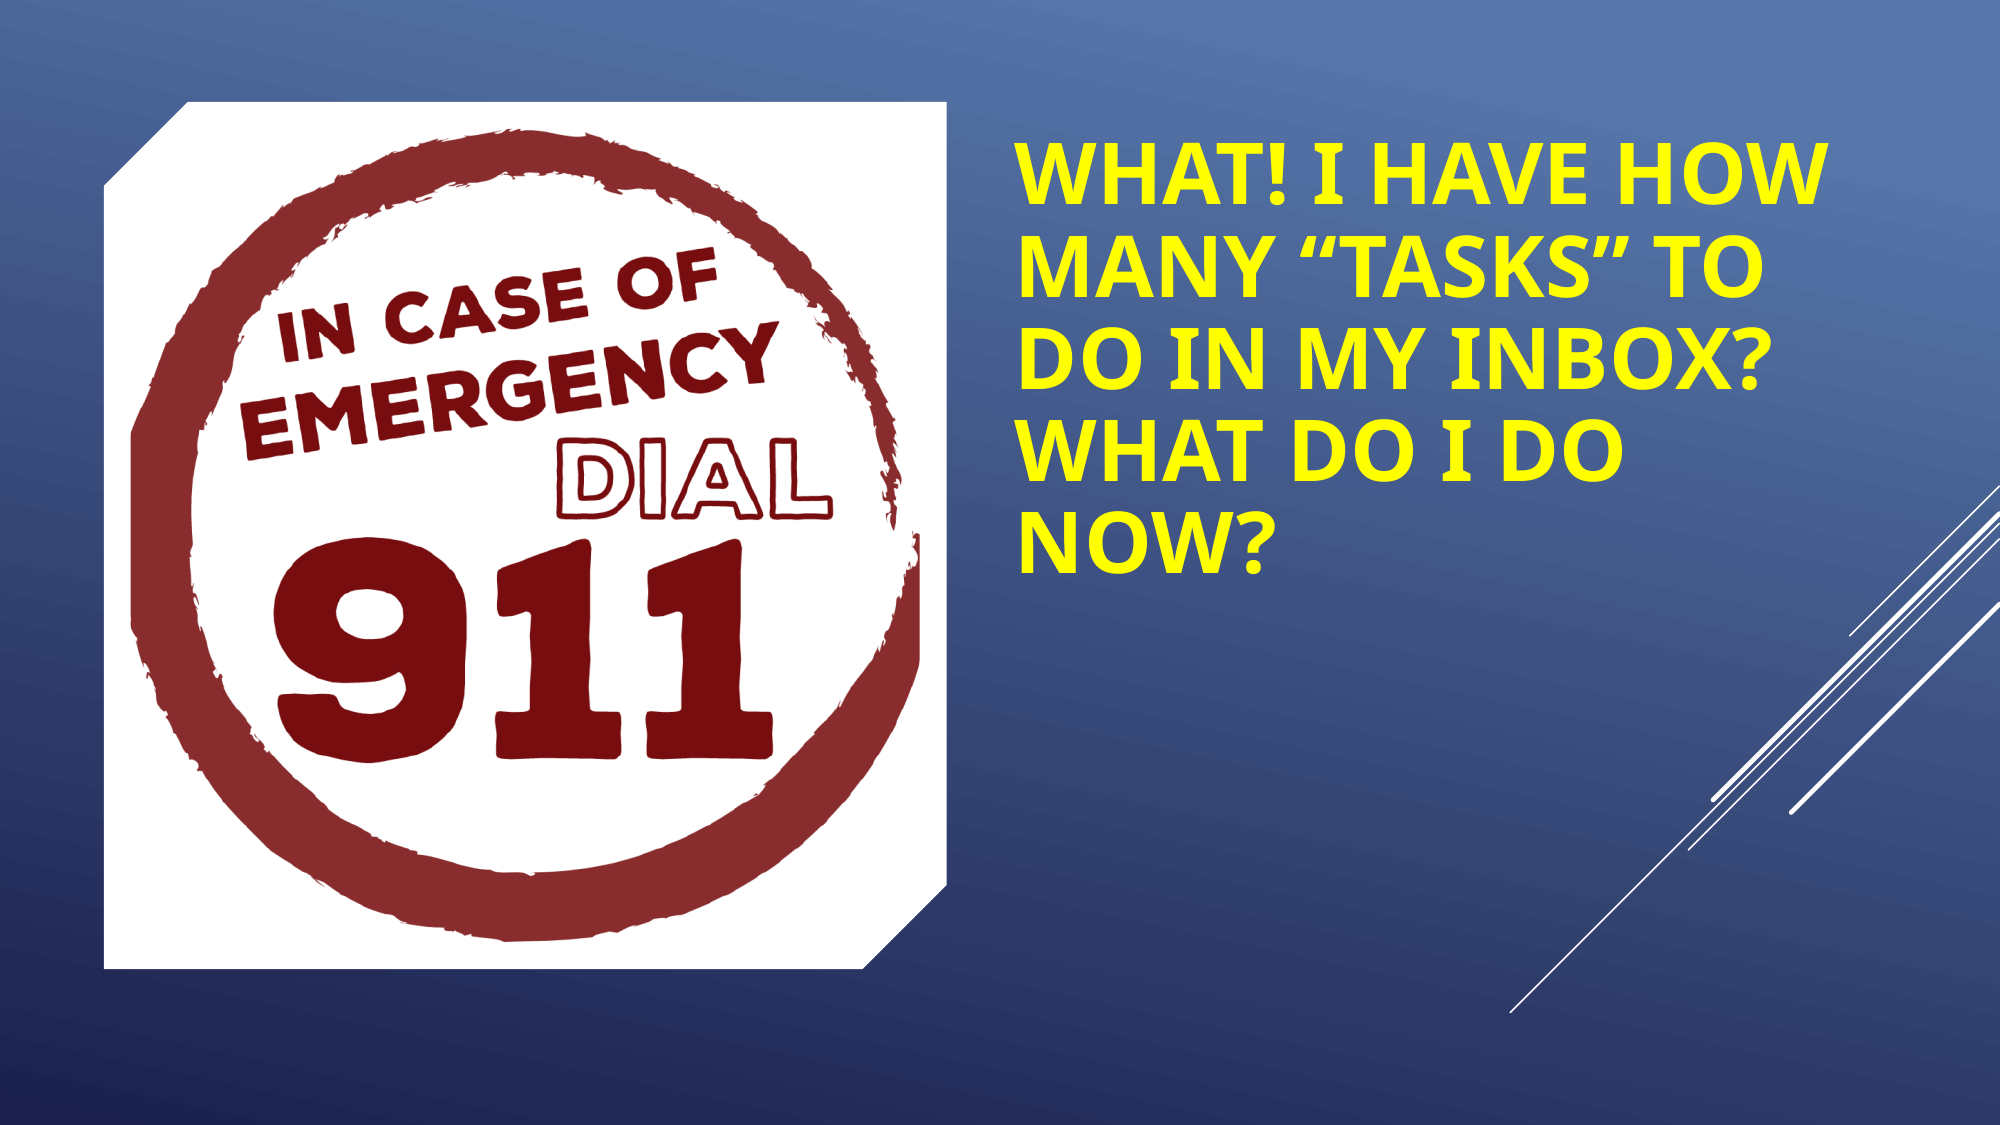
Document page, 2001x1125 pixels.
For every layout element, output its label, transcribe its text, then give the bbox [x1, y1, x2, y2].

title What! I have how many “tasks” to do in my inbox? What do I do now? [999, 103, 1888, 600]
text_box [102, 157, 891, 971]
picture [130, 128, 920, 943]
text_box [1510, 485, 2000, 1013]
text_box [0, 0, 2000, 1125]
text_box [159, 100, 948, 914]
